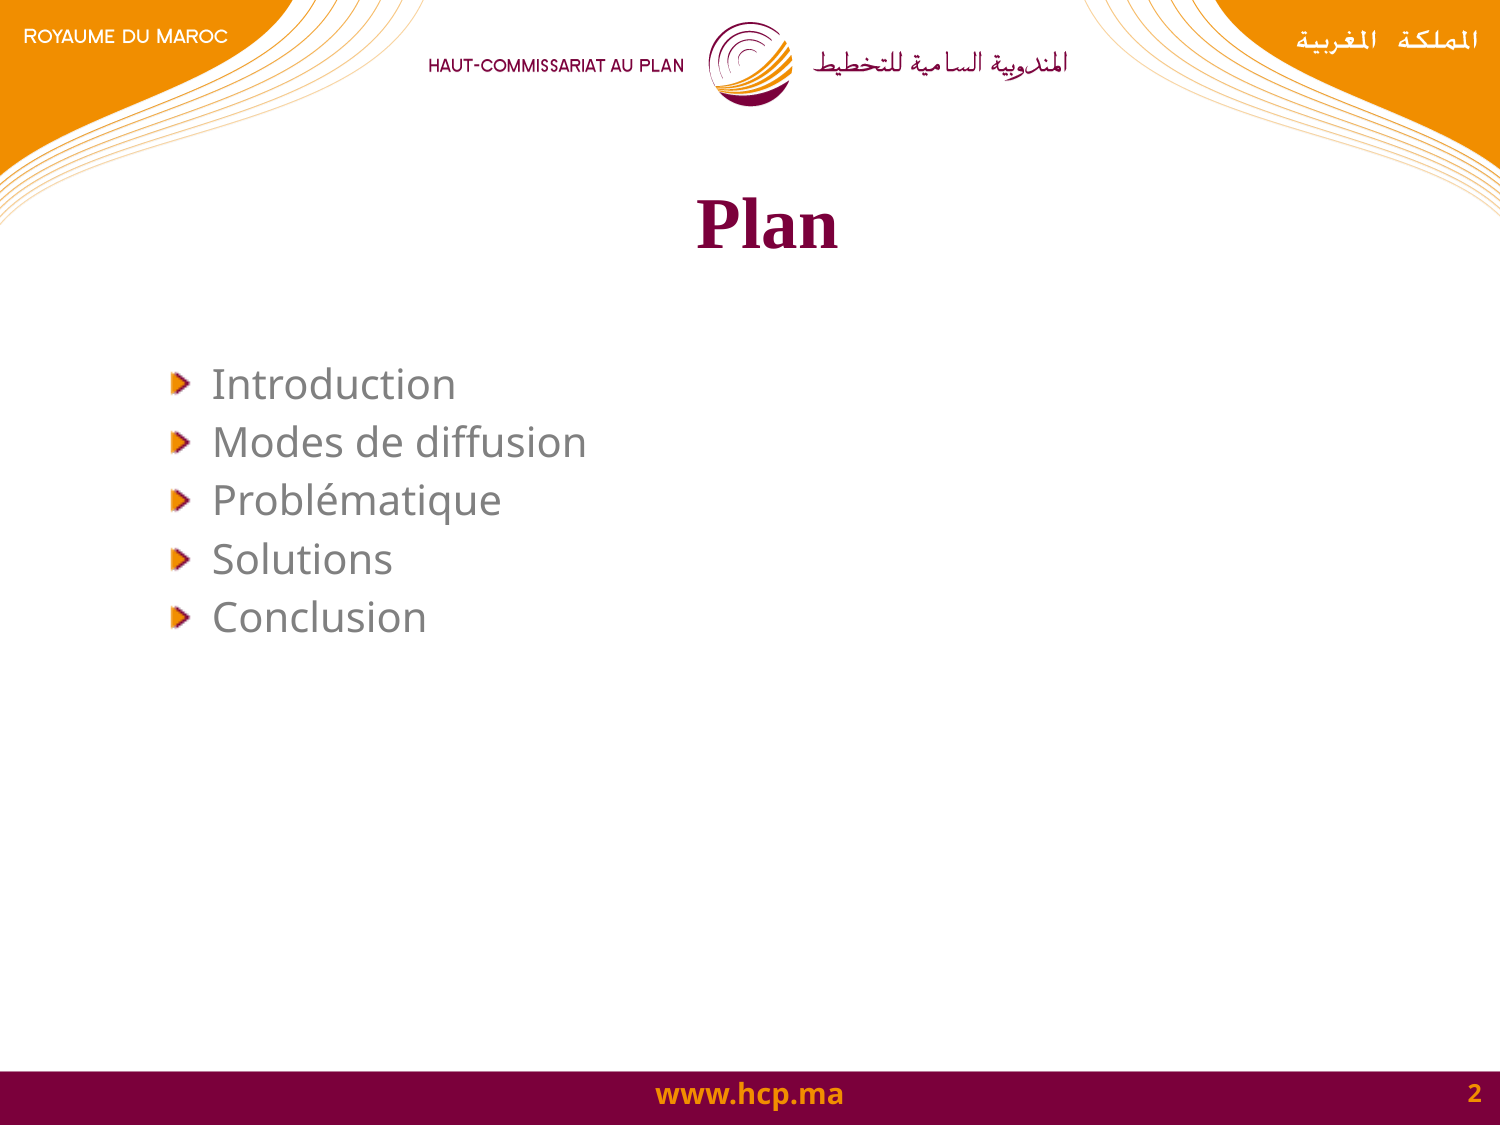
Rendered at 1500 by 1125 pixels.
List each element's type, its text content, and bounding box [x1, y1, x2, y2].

list Introduction Modes de diffusion Problématique Solutions Conclusion [74, 349, 1454, 918]
picture [0, 0, 1500, 1125]
slide_number 2 [1269, 1068, 1497, 1122]
title Plan [194, 125, 1341, 314]
